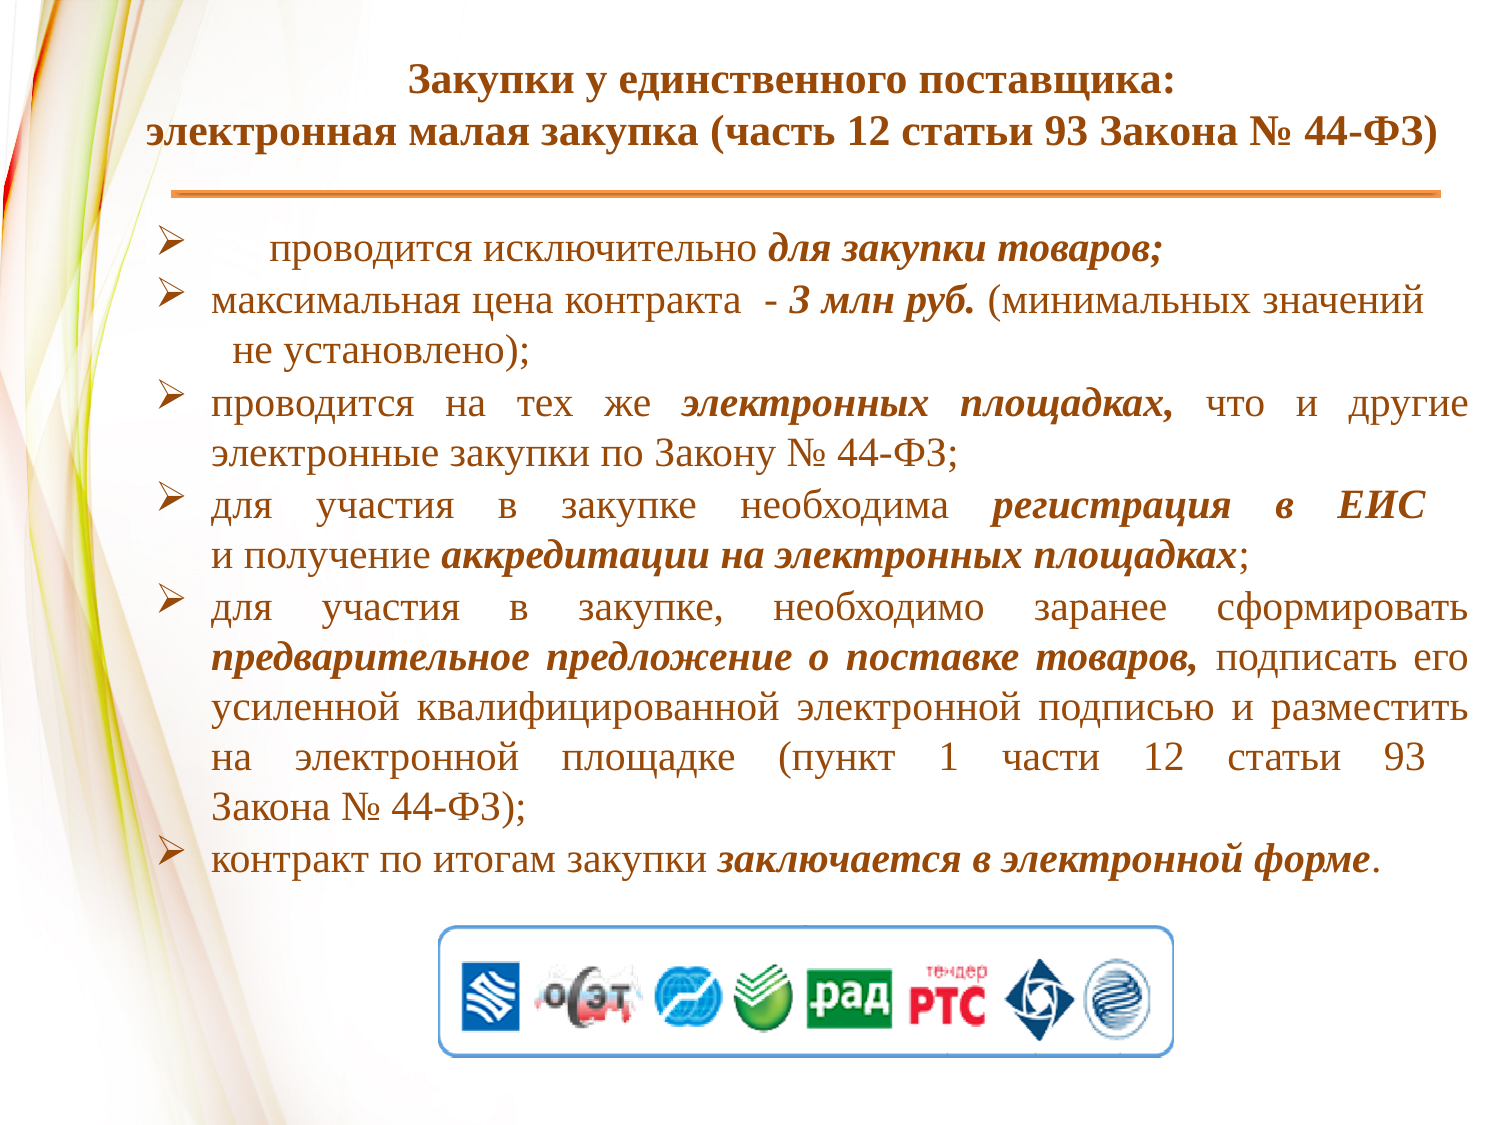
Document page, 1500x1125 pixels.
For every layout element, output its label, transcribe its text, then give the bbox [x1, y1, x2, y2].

title Закупки у единственного поставщика: электронная малая закупка (часть 12 статьи 93 Закона № 44-ФЗ) [100, 30, 1484, 173]
picture [0, 0, 1500, 1125]
text_box проводится исключительно для закупки товаров; максимальная цена контракта - 3 млн руб. (минимальных значений не установлено); проводится на тех же электронных площадках, что и другие электронные закупки по Закону № 44-ФЗ; для участия в закупке необходима регистрация в ЕИС и получение аккредитации на электронных площадках; для участия в закупке, необходимо заранее сформировать предварительное предложение о поставке товаров, подписать его усиленной квалифицированной электронной подписью и разместить на электронной площадке (пункт 1 части 12 статьи 93 Закона № 44-ФЗ); контракт по итогам закупки заключается в электронной форме. [90, 212, 1484, 886]
